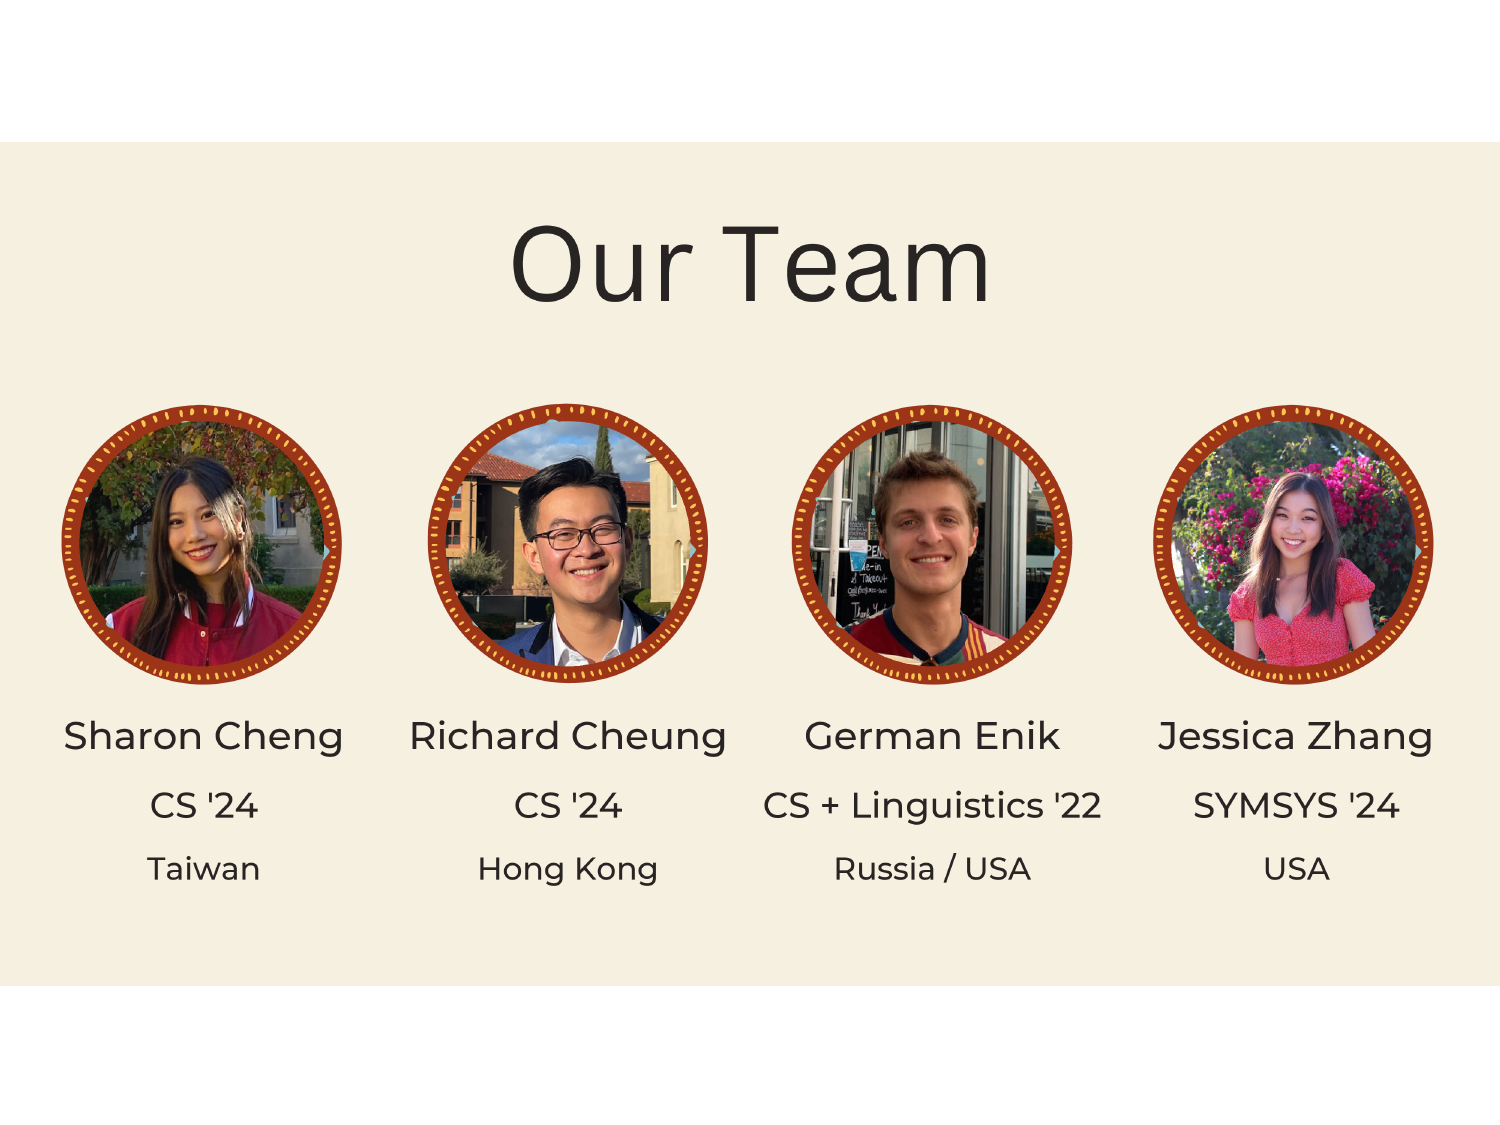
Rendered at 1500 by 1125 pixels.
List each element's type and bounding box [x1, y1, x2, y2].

picture [0, 141, 1500, 987]
